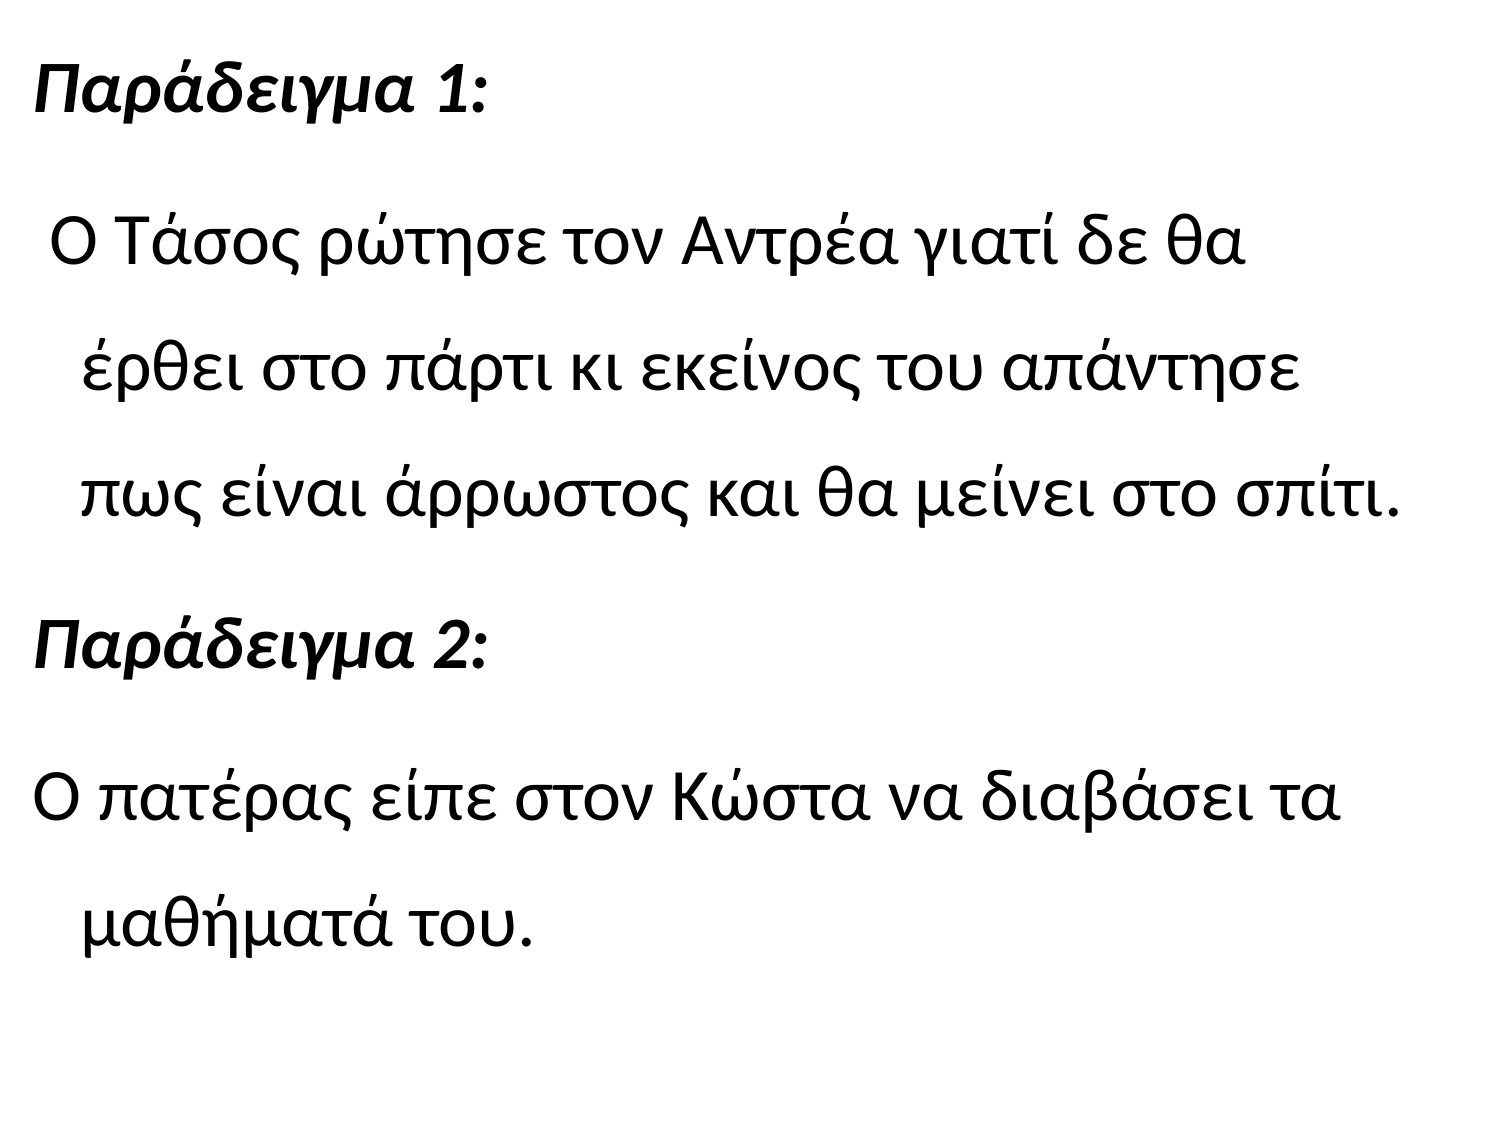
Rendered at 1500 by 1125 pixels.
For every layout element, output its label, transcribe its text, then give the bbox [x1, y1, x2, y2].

list Παράδειγμα 1: Ο Τάσος ρώτησε τον Αντρέα γιατί δε θα έρθει στο πάρτι κι εκείνος του απάντησε πως είναι άρρωστος και θα μείνει στο σπίτι. Παράδειγμα 2: Ο πατέρας είπε στον Κώστα να διαβάσει τα μαθήματά του. [17, 30, 1425, 1094]
